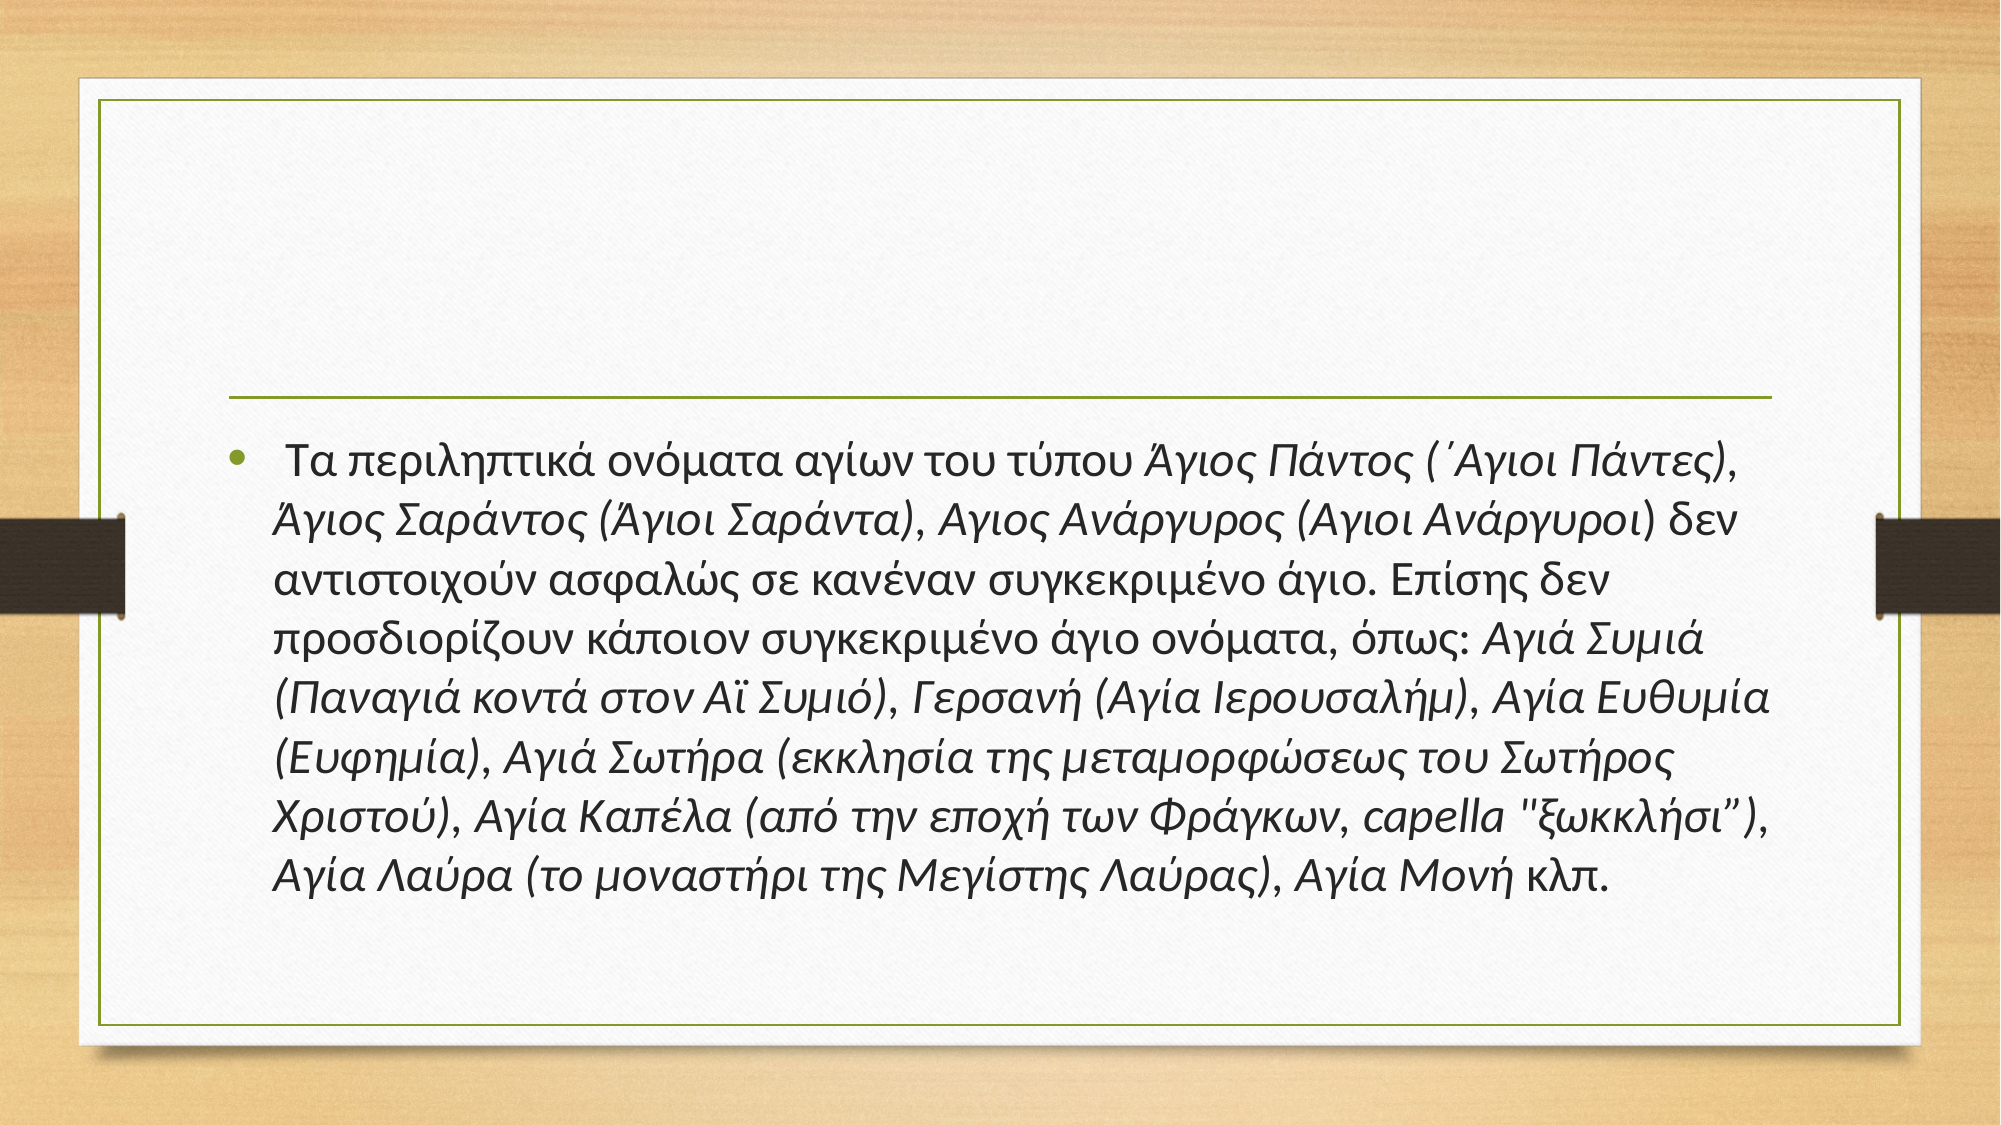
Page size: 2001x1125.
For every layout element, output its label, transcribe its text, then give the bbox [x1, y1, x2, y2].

list Τα περιληπτικά ονόματα αγίων του τύπου Άγιος Πάντος (΄Αγιοι Πάντες), Άγιος Σαράντος (Άγιοι Σαράντα), Αγιος Ανάργυρος (Αγιοι Ανάργυροι) δεν αντιστοιχούν ασφαλώς σε κανέναν συγκεκριμένο άγιο. Επίσης δεν προσδιορίζουν κάποιον συγκεκριμένο άγιο ονόματα, όπως: Αγιά Συμιά (Παναγιά κοντά στον Αϊ Συμιό), Γερσανή (Αγία Ιερουσαλήμ), Αγία Ευθυμία (Ευφημία), Αγιά Σωτήρα (εκκλησία της μεταμορφώσεως του Σωτήρος Χριστού), Αγία Καπέλα (από την εποχή των Φράγκων, capella "ξωκκλήσι”), Αγία Λαύρα (το μοναστήρι της Μεγίστης Λαύρας), Αγία Μονή κλπ. [212, 419, 1788, 964]
picture [0, 0, 2001, 1125]
